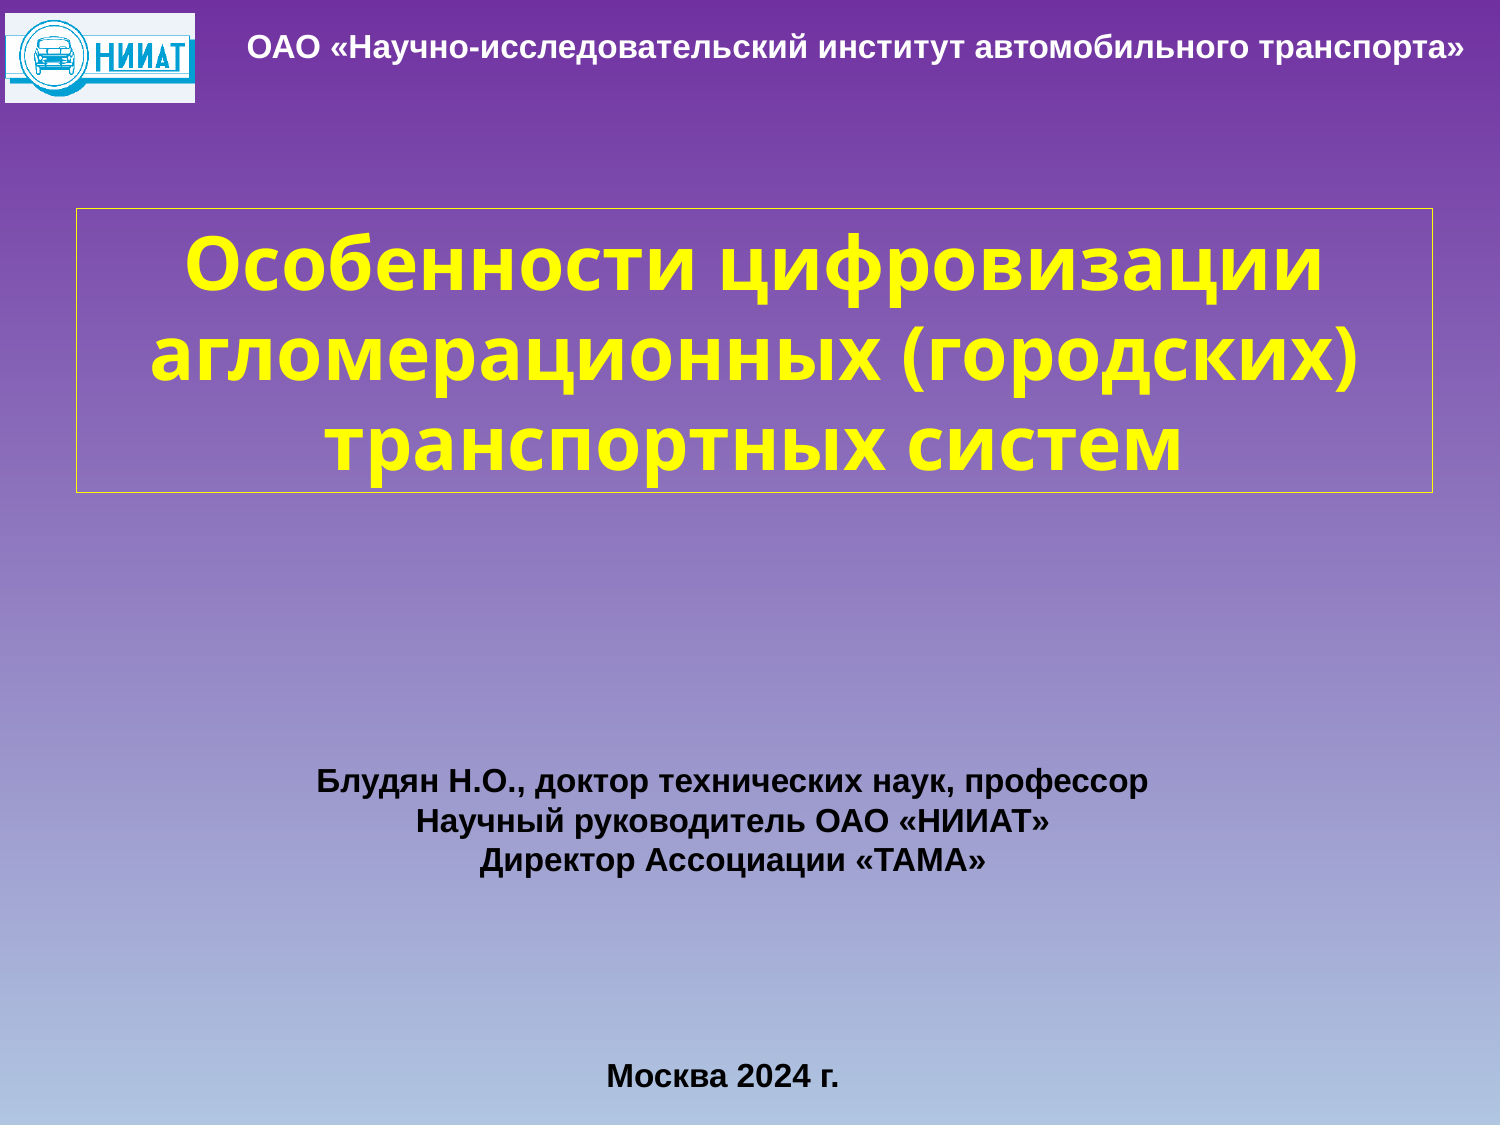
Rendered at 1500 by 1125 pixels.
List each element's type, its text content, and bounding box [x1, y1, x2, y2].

text_box Особенности цифровизации агломерационных (городских) транспортных систем [76, 208, 1433, 493]
picture [5, 13, 195, 103]
picture [78, 34, 84, 44]
picture [22, 22, 86, 84]
text_box Москва 2024 г. [591, 1046, 856, 1102]
text_box ОАО «Научно-исследовательский институт автомобильного транспорта» [231, 17, 1482, 73]
picture [34, 81, 72, 89]
text_box Блудян Н.О., доктор технических наук, профессор Научный руководитель ОАО «НИИАТ» Директор Ассоциации «ТАМА» [296, 751, 1171, 886]
